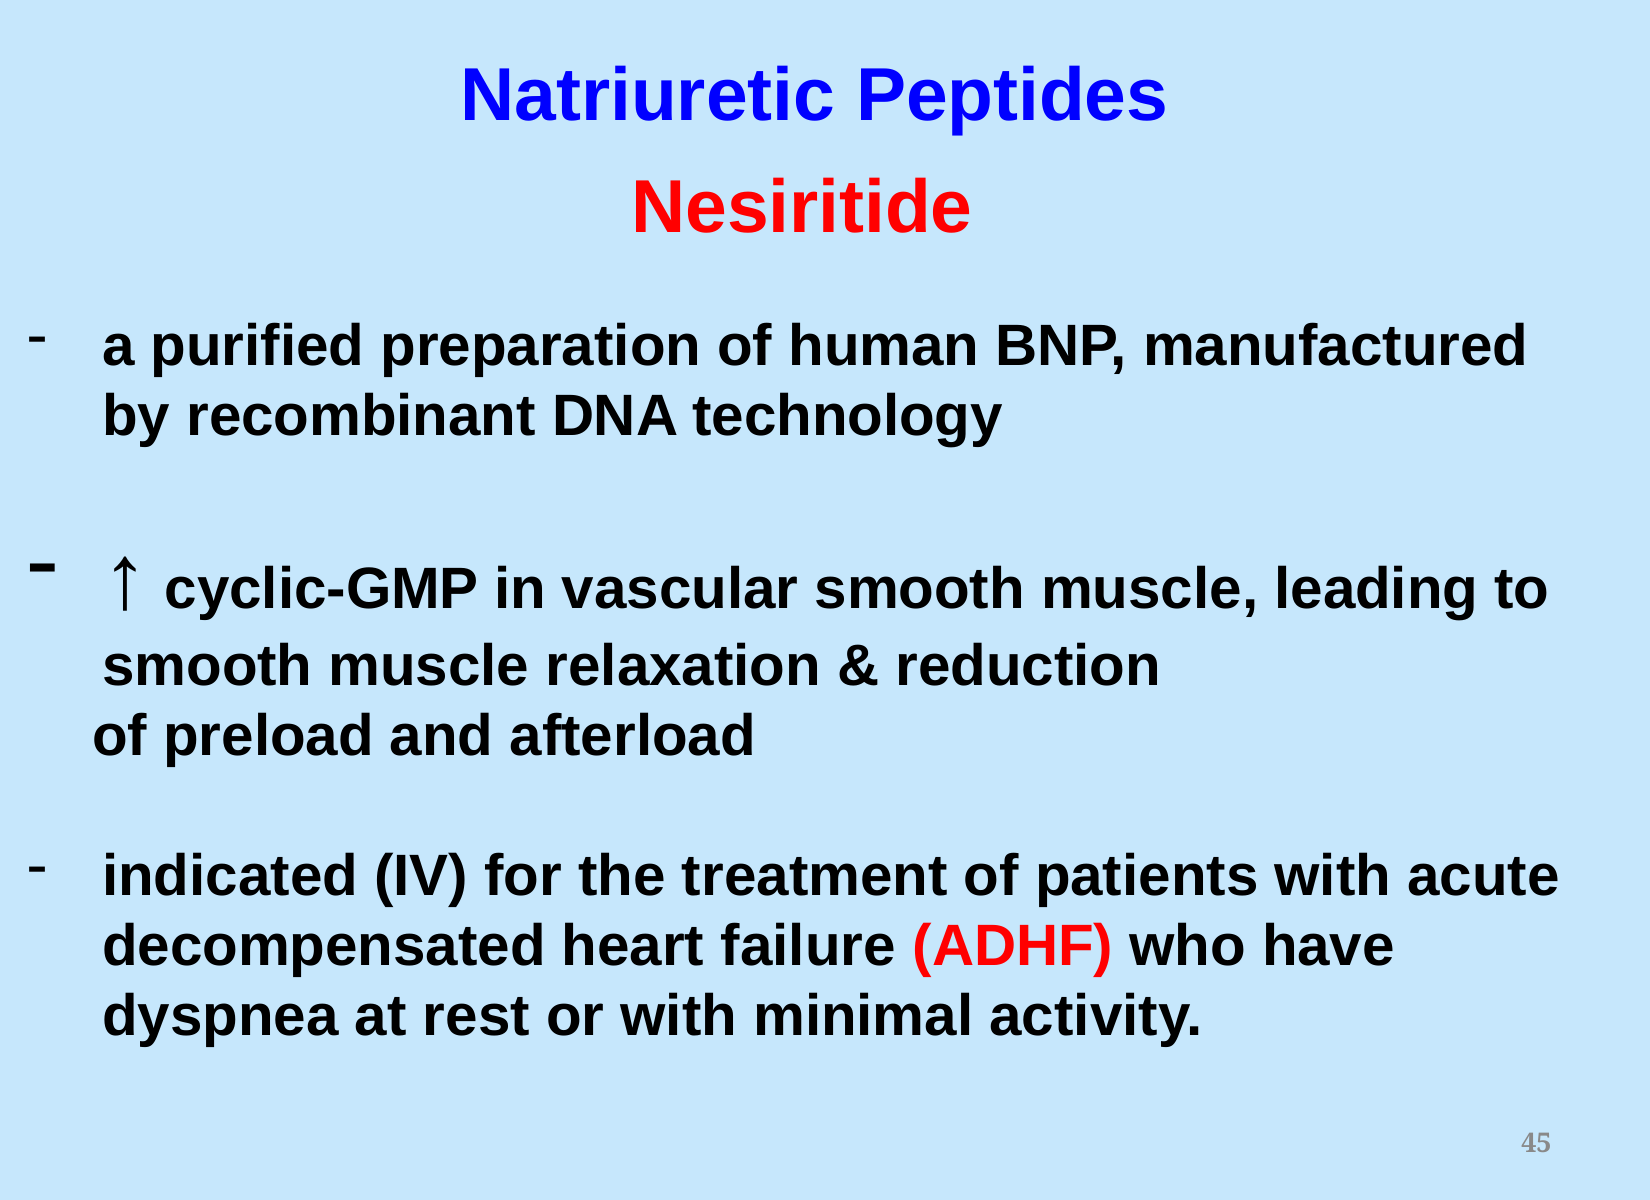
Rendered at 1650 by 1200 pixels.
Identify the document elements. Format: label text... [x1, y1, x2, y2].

title Natriuretic Peptides [82, 50, 1568, 150]
text_box Nesiritide a purified preparation of human BNP, manufactured by recombinant DNA technology ↑ cyclic-GMP in vascular smooth muscle, leading to smooth muscle relaxation & reduction of preload and afterload indicated (IV) for the treatment of patients with acute decompensated heart failure (ADHF) who have dyspnea at rest or with minimal activity. [12, 150, 1613, 1115]
slide_number 45 [1182, 1115, 1568, 1176]
